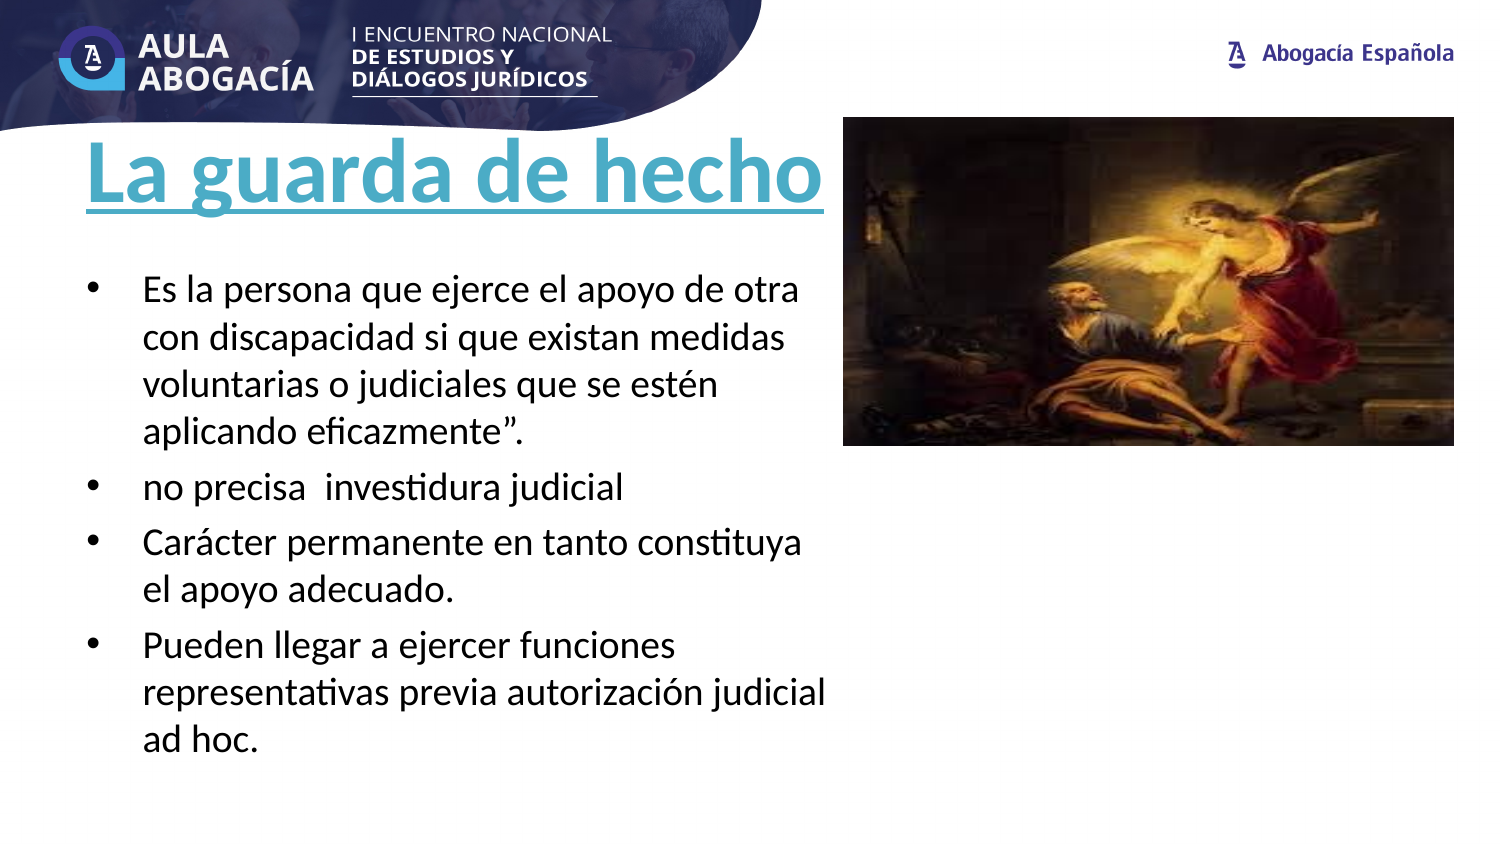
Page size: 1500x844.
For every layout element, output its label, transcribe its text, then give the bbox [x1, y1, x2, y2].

picture [0, 0, 1500, 844]
list Es la persona que ejerce el apoyo de otra con discapacidad si que existan medidas voluntarias o judiciales que se estén aplicando eficazmente”. no precisa investidura judicial Carácter permanente en tanto constituya el apoyo adecuado. Pueden llegar a ejercer funciones representativas previa autorización judicial ad hoc. [75, 257, 844, 809]
title La guarda de hecho [75, 105, 1425, 175]
